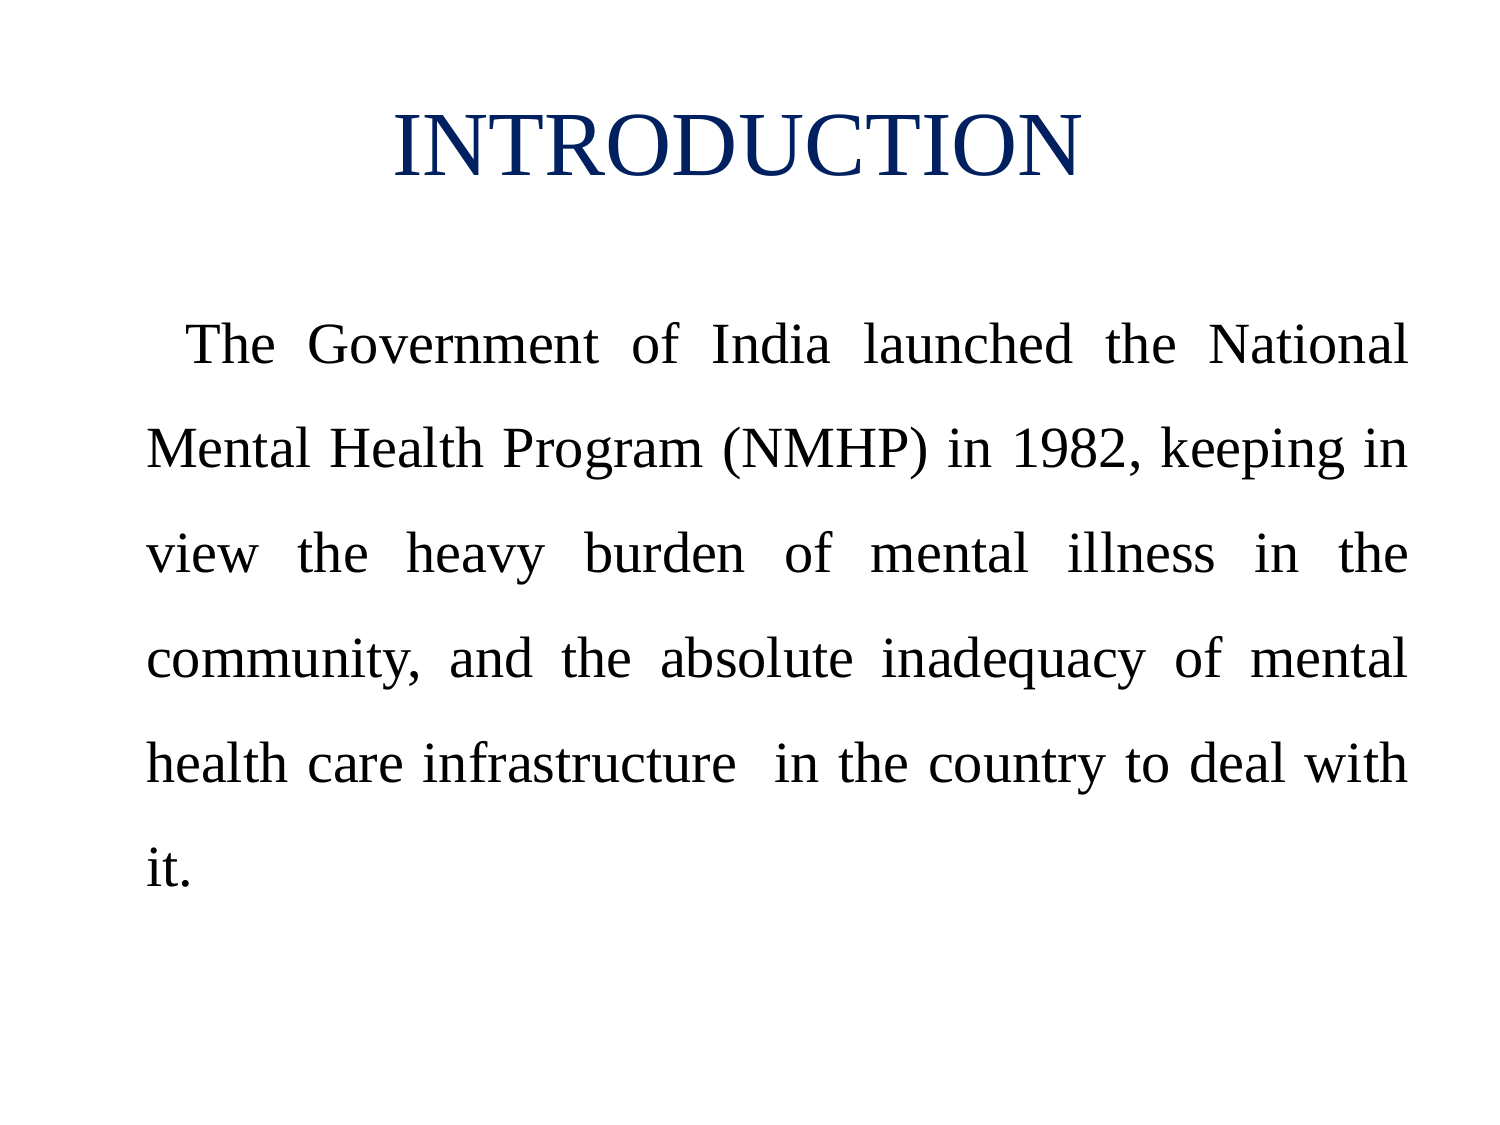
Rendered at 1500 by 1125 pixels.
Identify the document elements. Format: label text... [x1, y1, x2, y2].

title INTRODUCTION [75, 45, 1425, 233]
list The Government of India launched the National Mental Health Program (NMHP) in 1982, keeping in view the heavy burden of mental illness in the community, and the absolute inadequacy of mental health care infrastructure in the country to deal with it. [75, 262, 1425, 1005]
